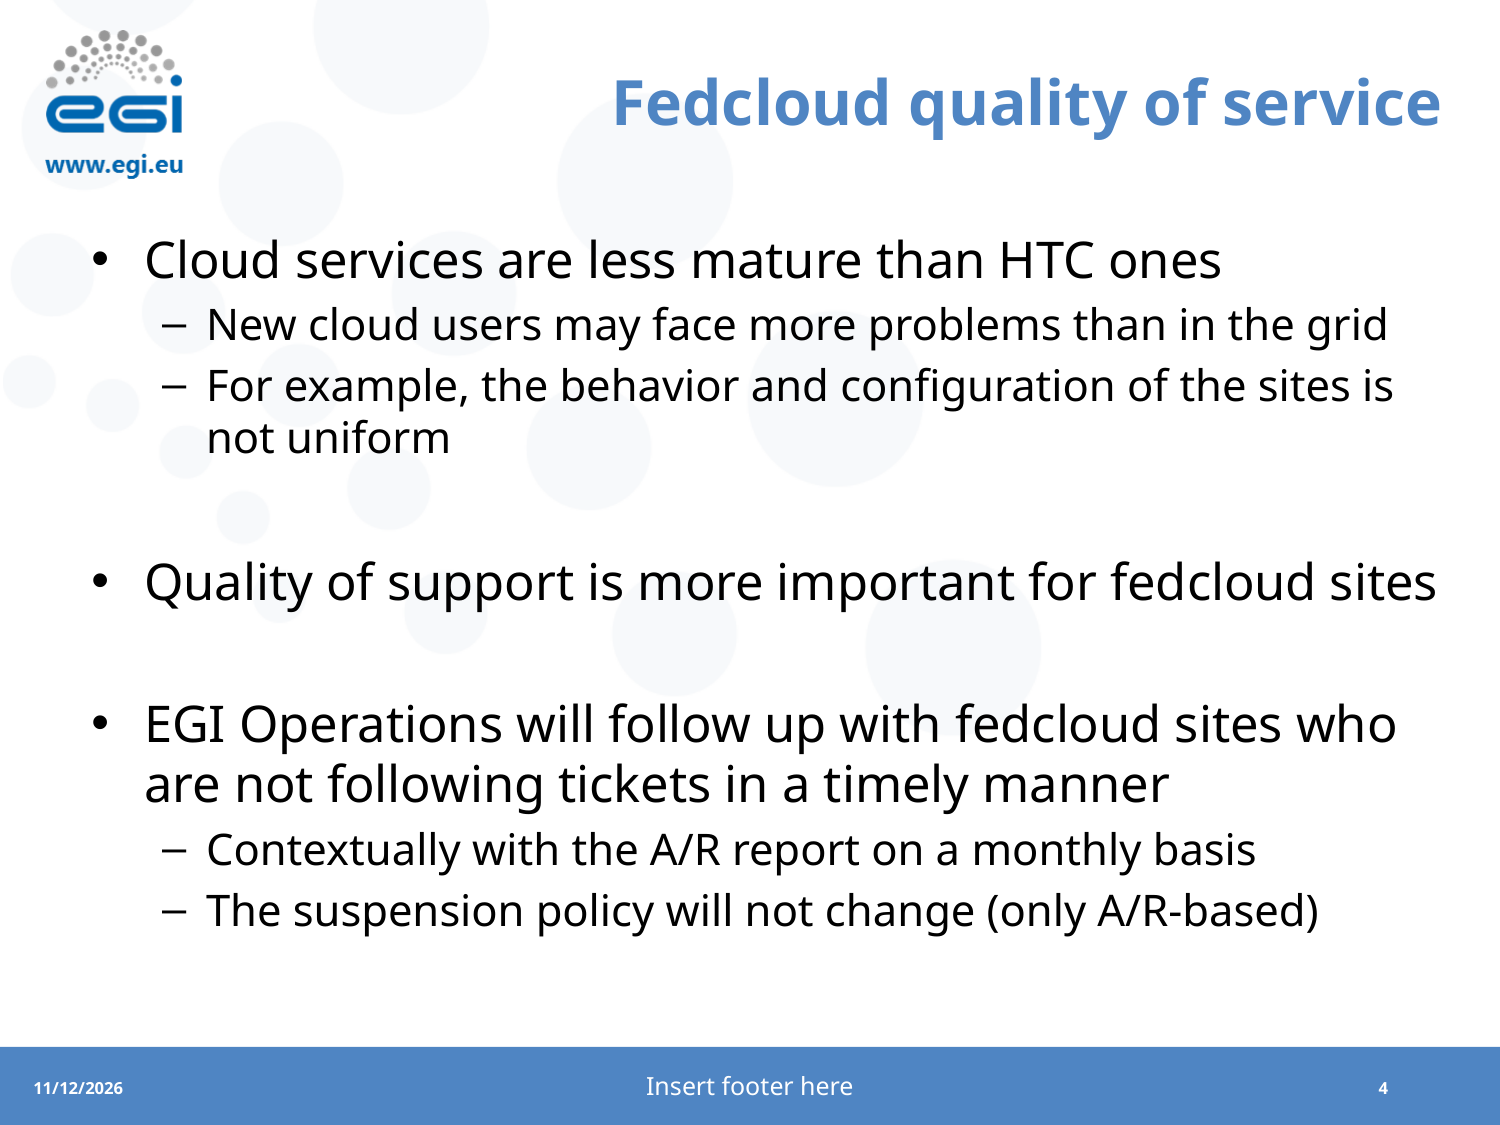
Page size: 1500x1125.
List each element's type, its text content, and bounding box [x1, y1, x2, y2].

picture [3, 0, 1076, 772]
title Fedcloud quality of service [253, 30, 1459, 171]
list Cloud services are less mature than HTC ones New cloud users may face more problems than in the grid For example, the behavior and configuration of the sites is not uniform Quality of support is more important for fedcloud sites EGI Operations will follow up with fedcloud sites who are not following tickets in a timely manner Contextually with the A/R report on a monthly basis The suspension policy will not change (only A/R-based) [76, 220, 1459, 1005]
footer Insert footer here [194, 1057, 1306, 1118]
